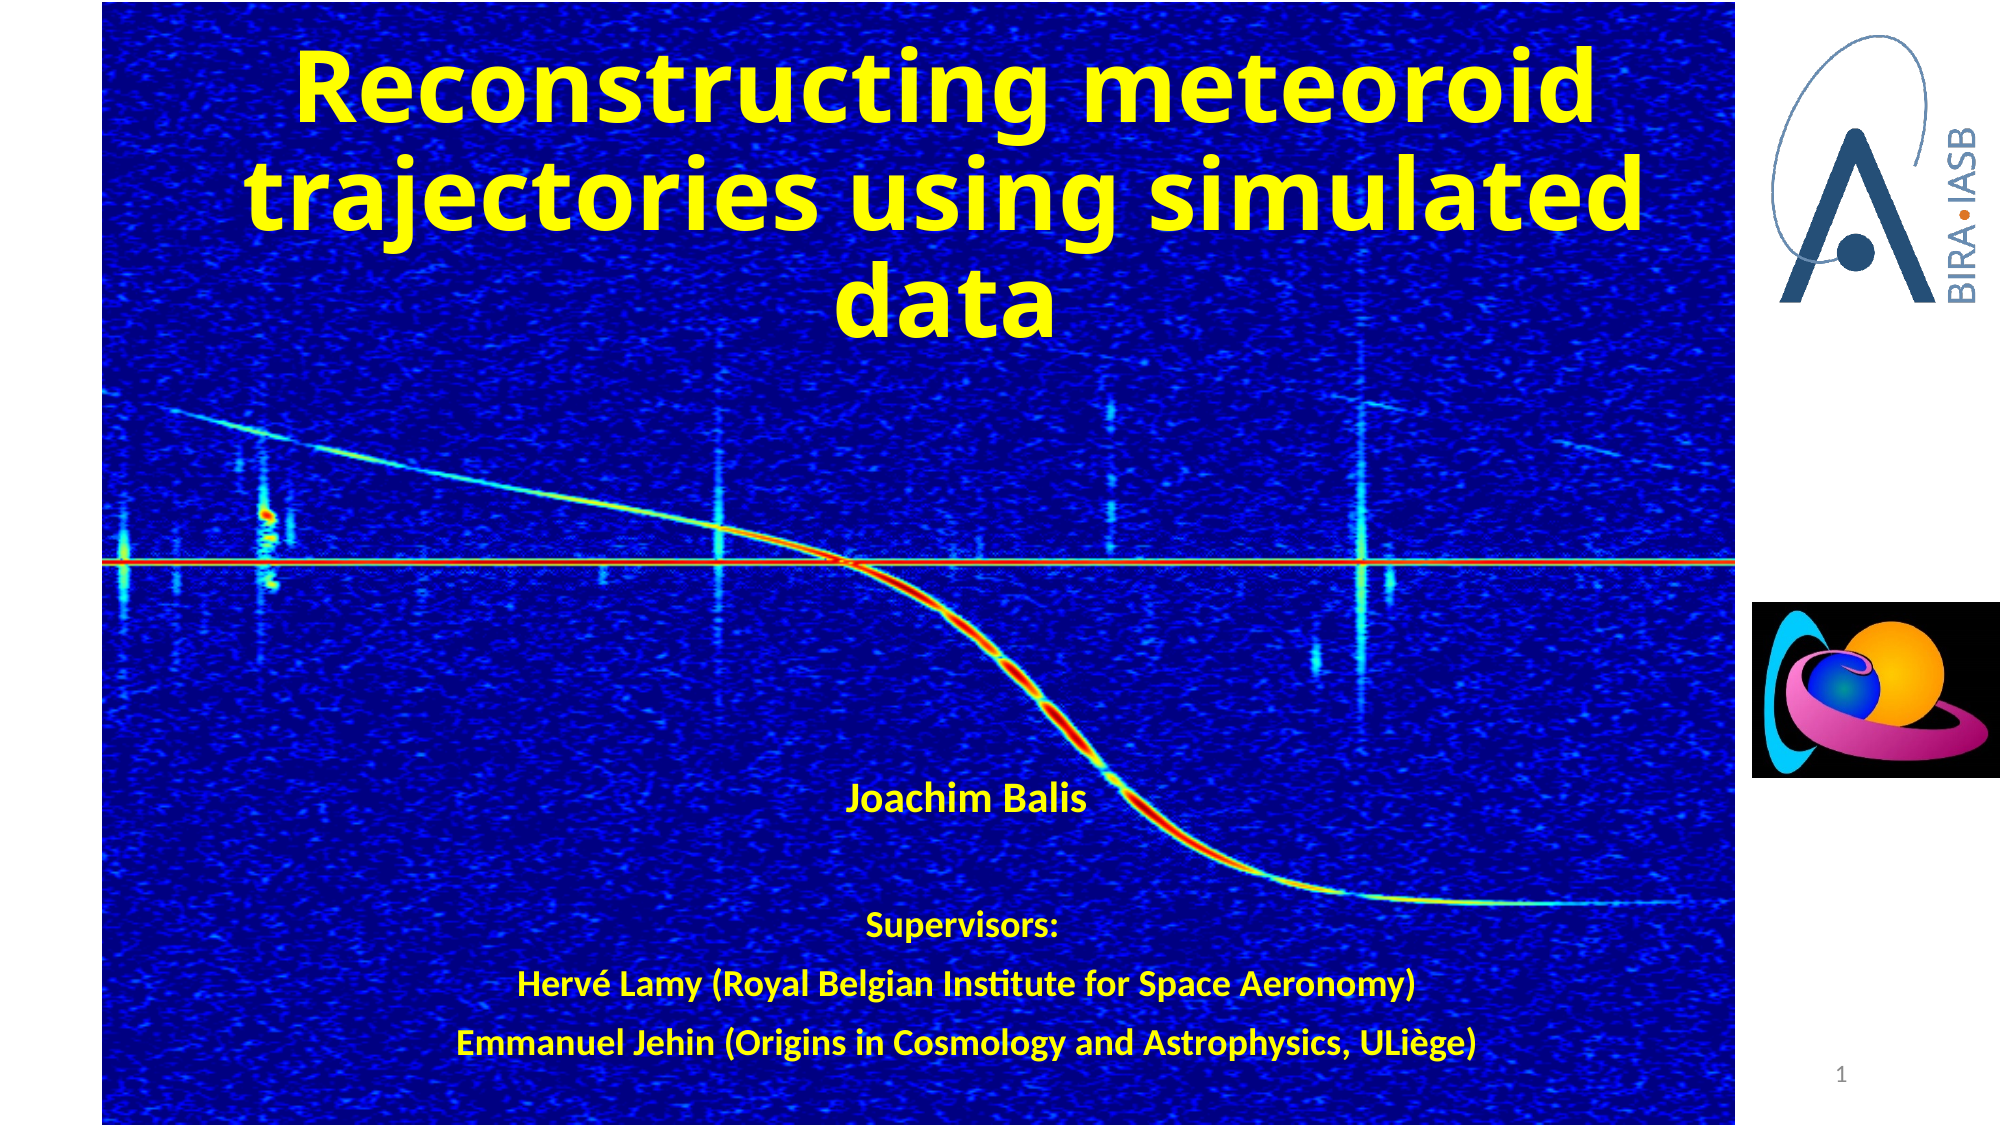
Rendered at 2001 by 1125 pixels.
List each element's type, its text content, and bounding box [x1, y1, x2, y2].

slide_number 1 [1735, 1042, 1863, 1103]
picture [102, 2, 1735, 1125]
picture [1751, 602, 2000, 778]
picture [1769, 31, 1978, 305]
